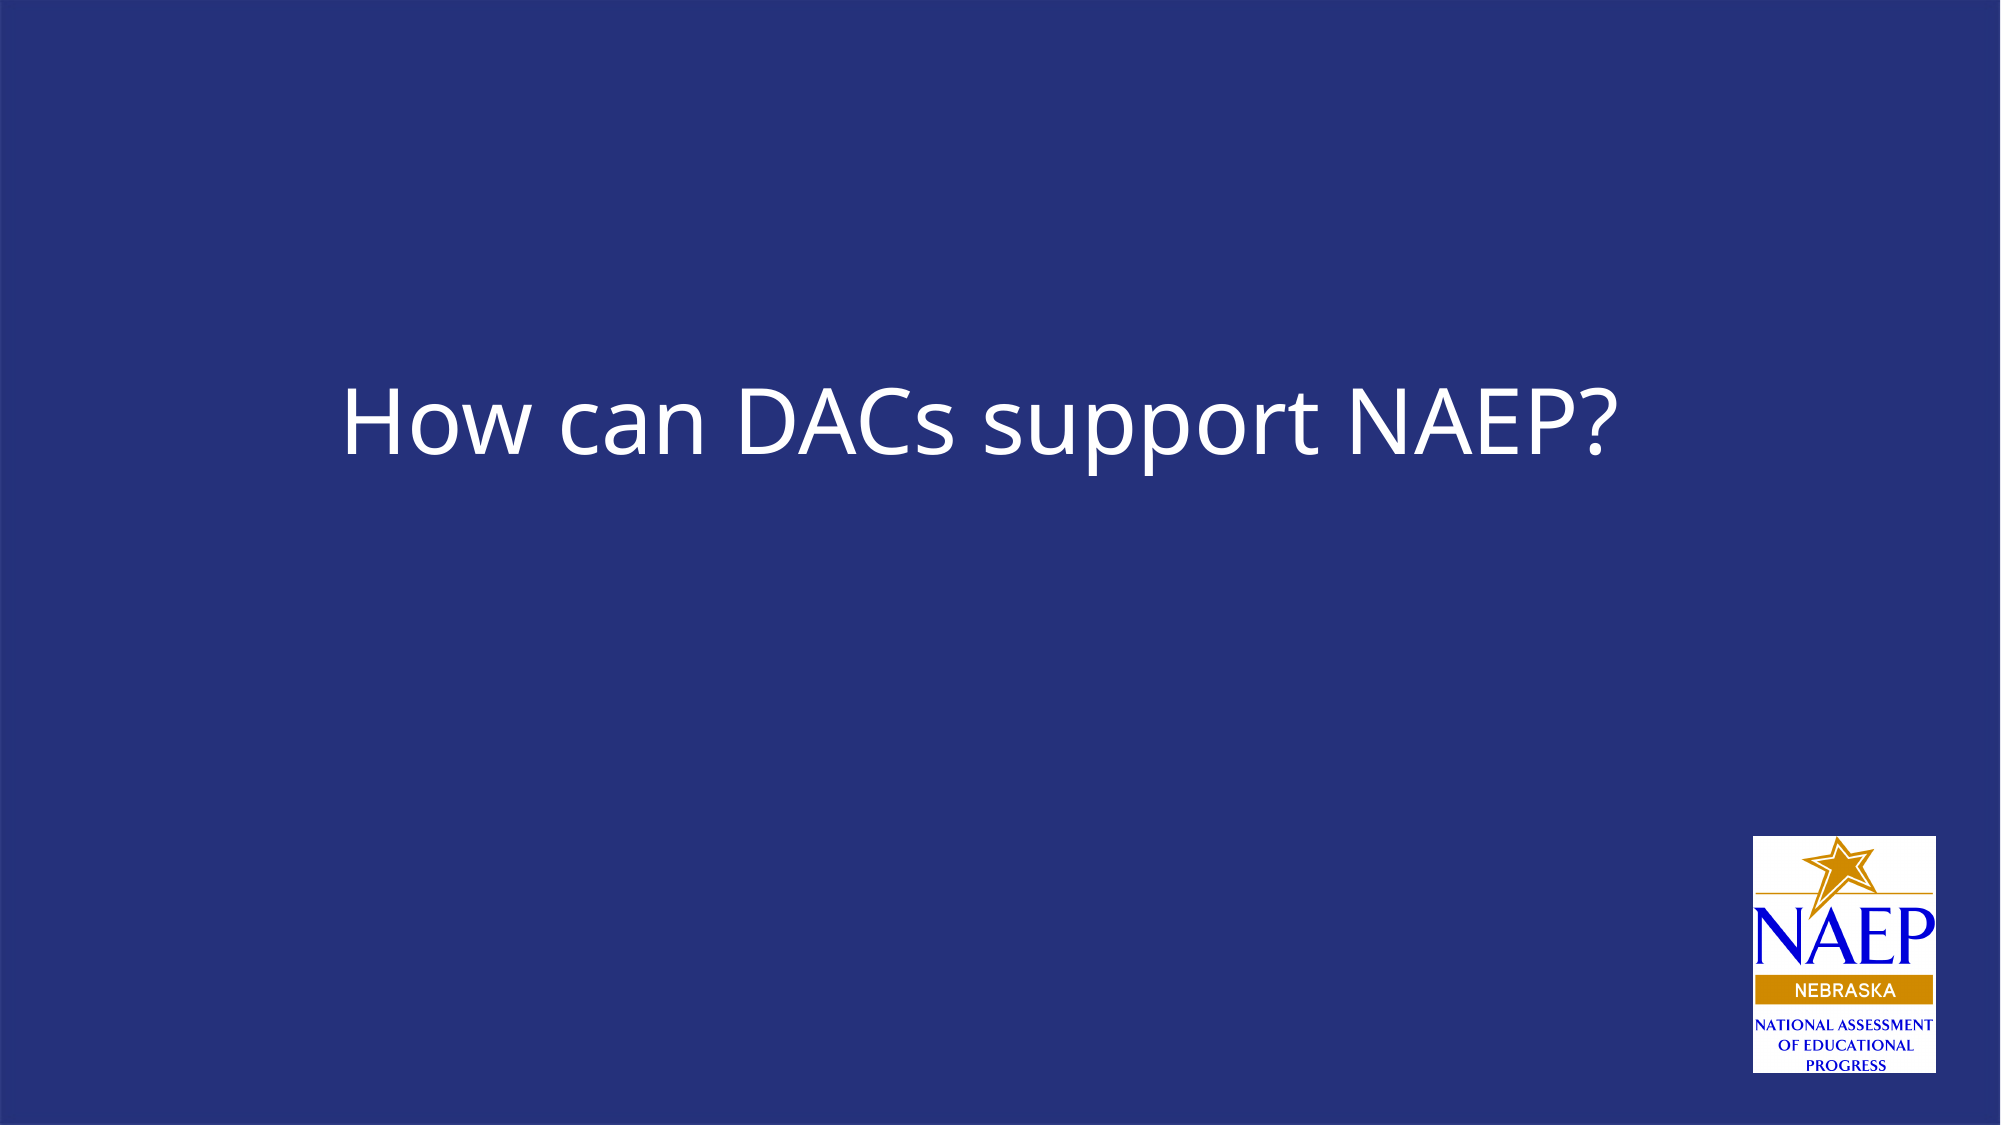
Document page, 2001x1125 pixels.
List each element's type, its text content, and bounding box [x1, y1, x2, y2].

picture [0, 0, 2001, 1125]
title How can DACs support NAEP? [324, 323, 1675, 512]
